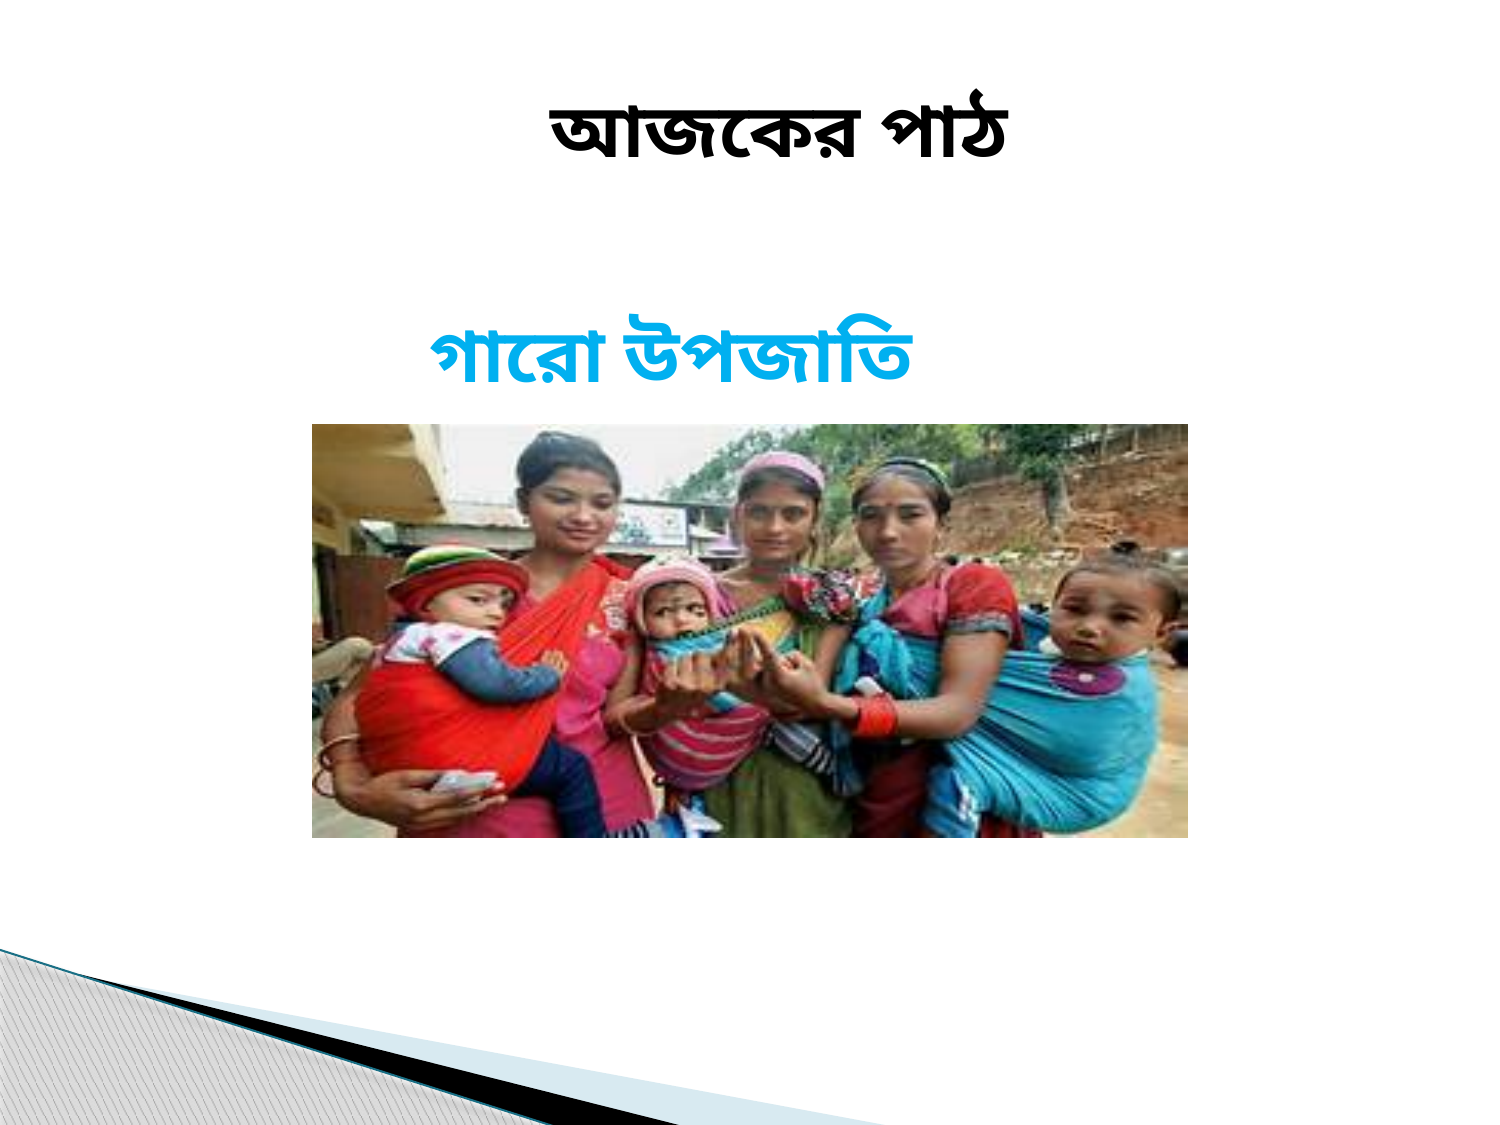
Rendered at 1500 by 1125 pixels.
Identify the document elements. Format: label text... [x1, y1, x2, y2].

text_box আজকের পাঠ [262, 74, 1213, 180]
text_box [112, 299, 1251, 838]
